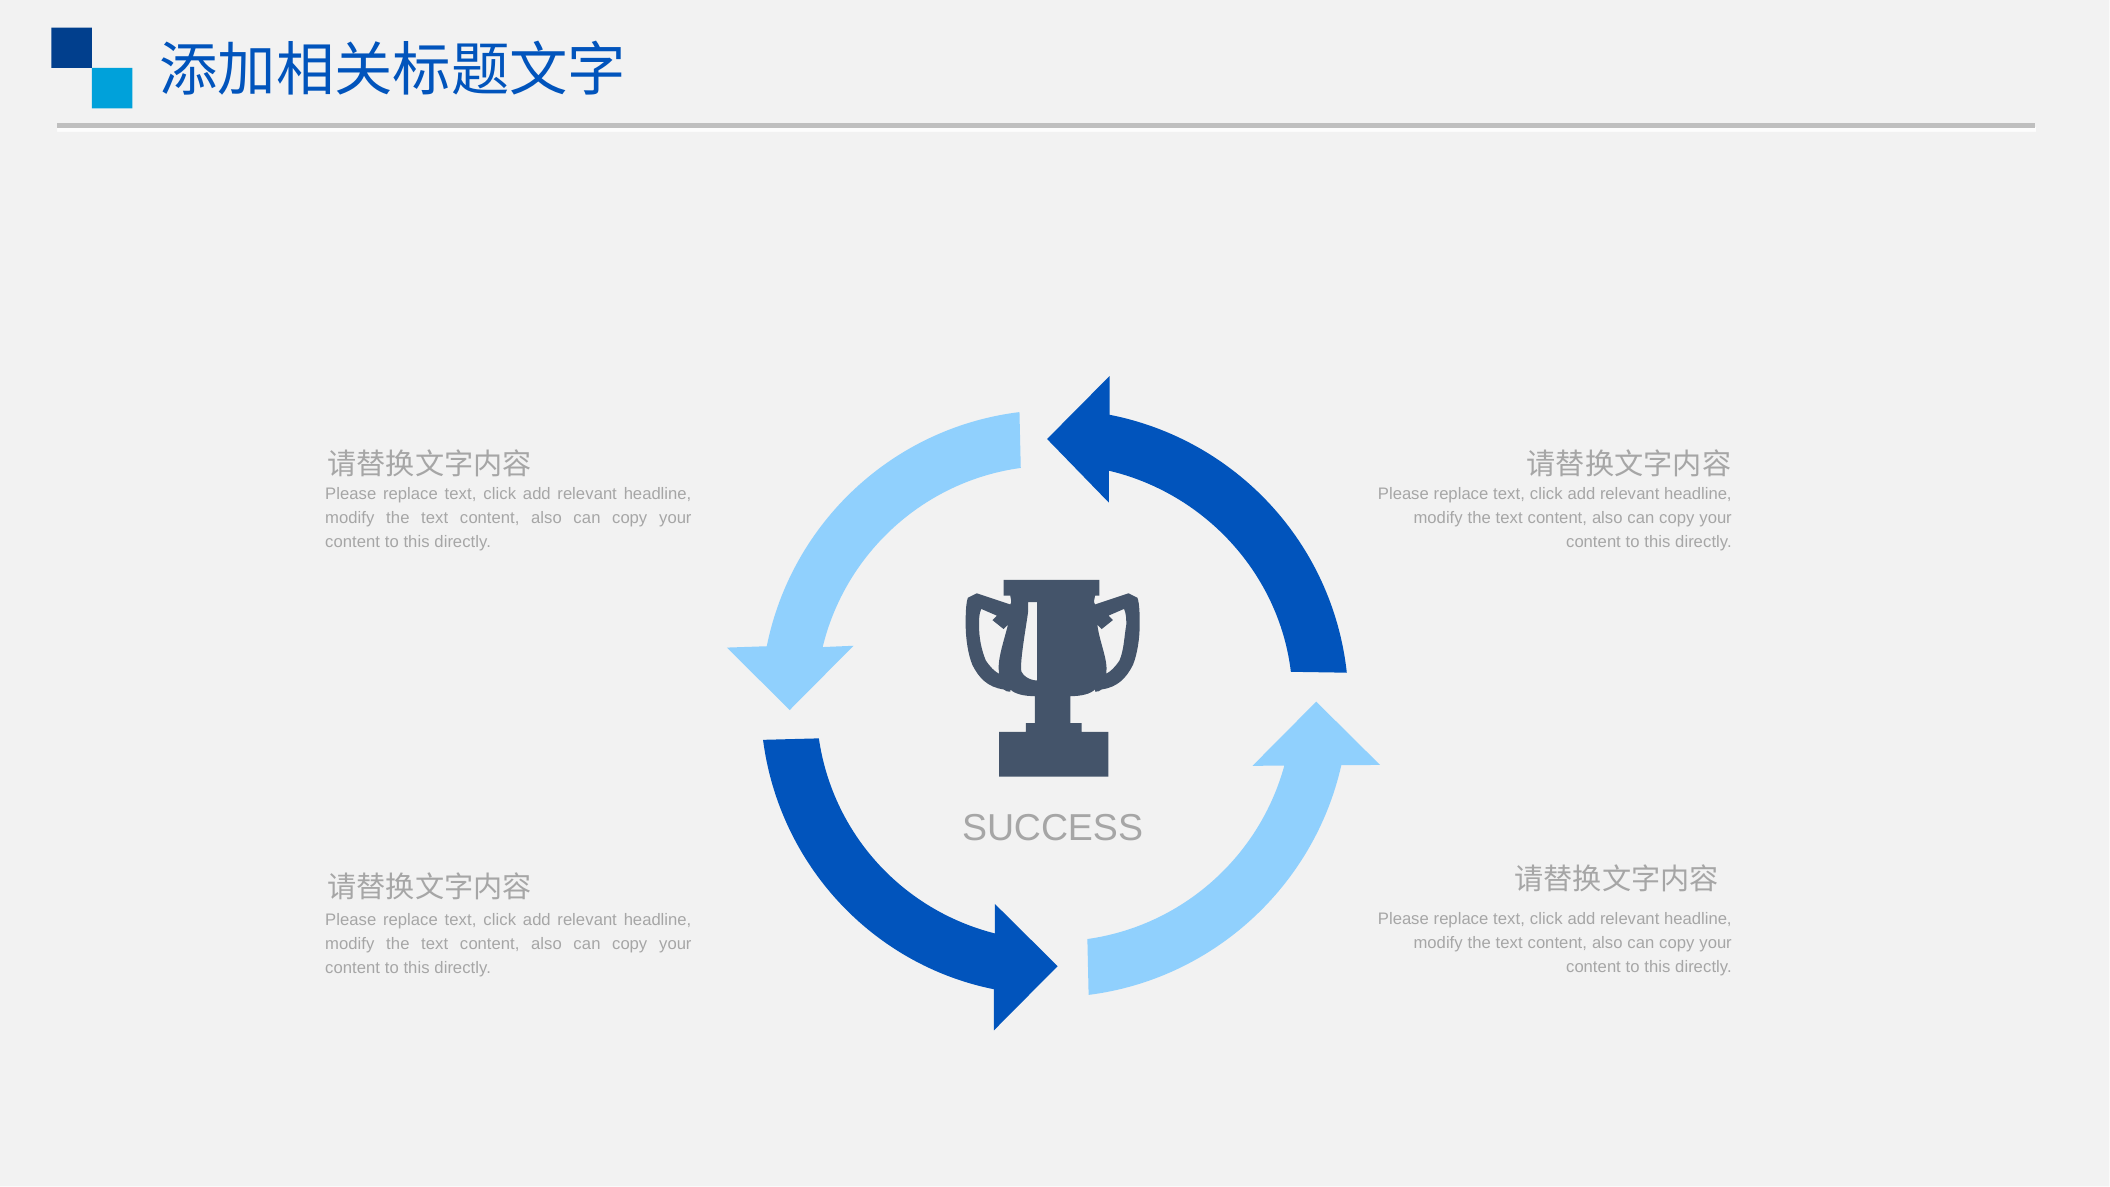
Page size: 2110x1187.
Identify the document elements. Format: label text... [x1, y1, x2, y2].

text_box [1361, 431, 1748, 558]
text_box 添加相关标题文字 [144, 25, 689, 110]
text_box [741, 388, 1369, 1017]
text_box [310, 854, 707, 984]
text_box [310, 431, 707, 558]
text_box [1361, 845, 1748, 983]
